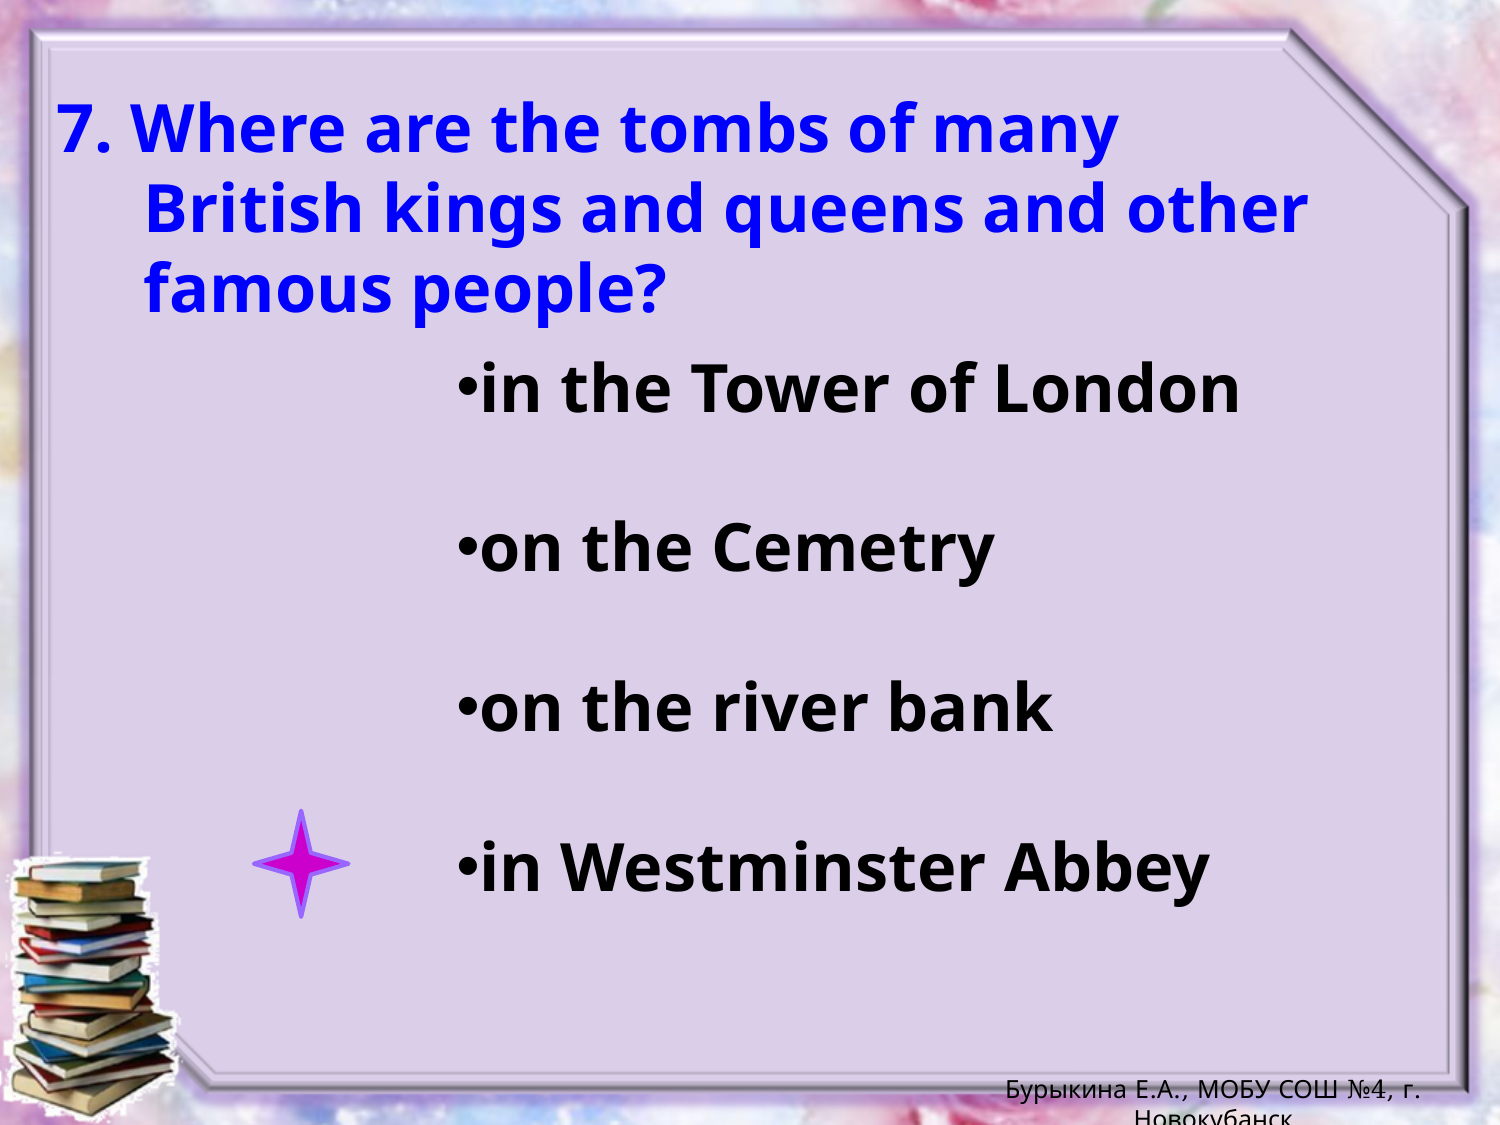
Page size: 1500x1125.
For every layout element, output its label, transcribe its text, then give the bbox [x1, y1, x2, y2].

text_box in the Tower of London on the Cemetry on the river bank in Westminster Abbey [348, 337, 1412, 941]
text_box [251, 808, 351, 919]
list 7. Where are the tombs of many British kings and queens and other famous people? [40, 77, 1353, 339]
picture [0, 0, 1500, 1125]
text_box Бурыкина Е.А., МОБУ СОШ №4, г. Новокубанск [927, 1082, 1500, 1125]
